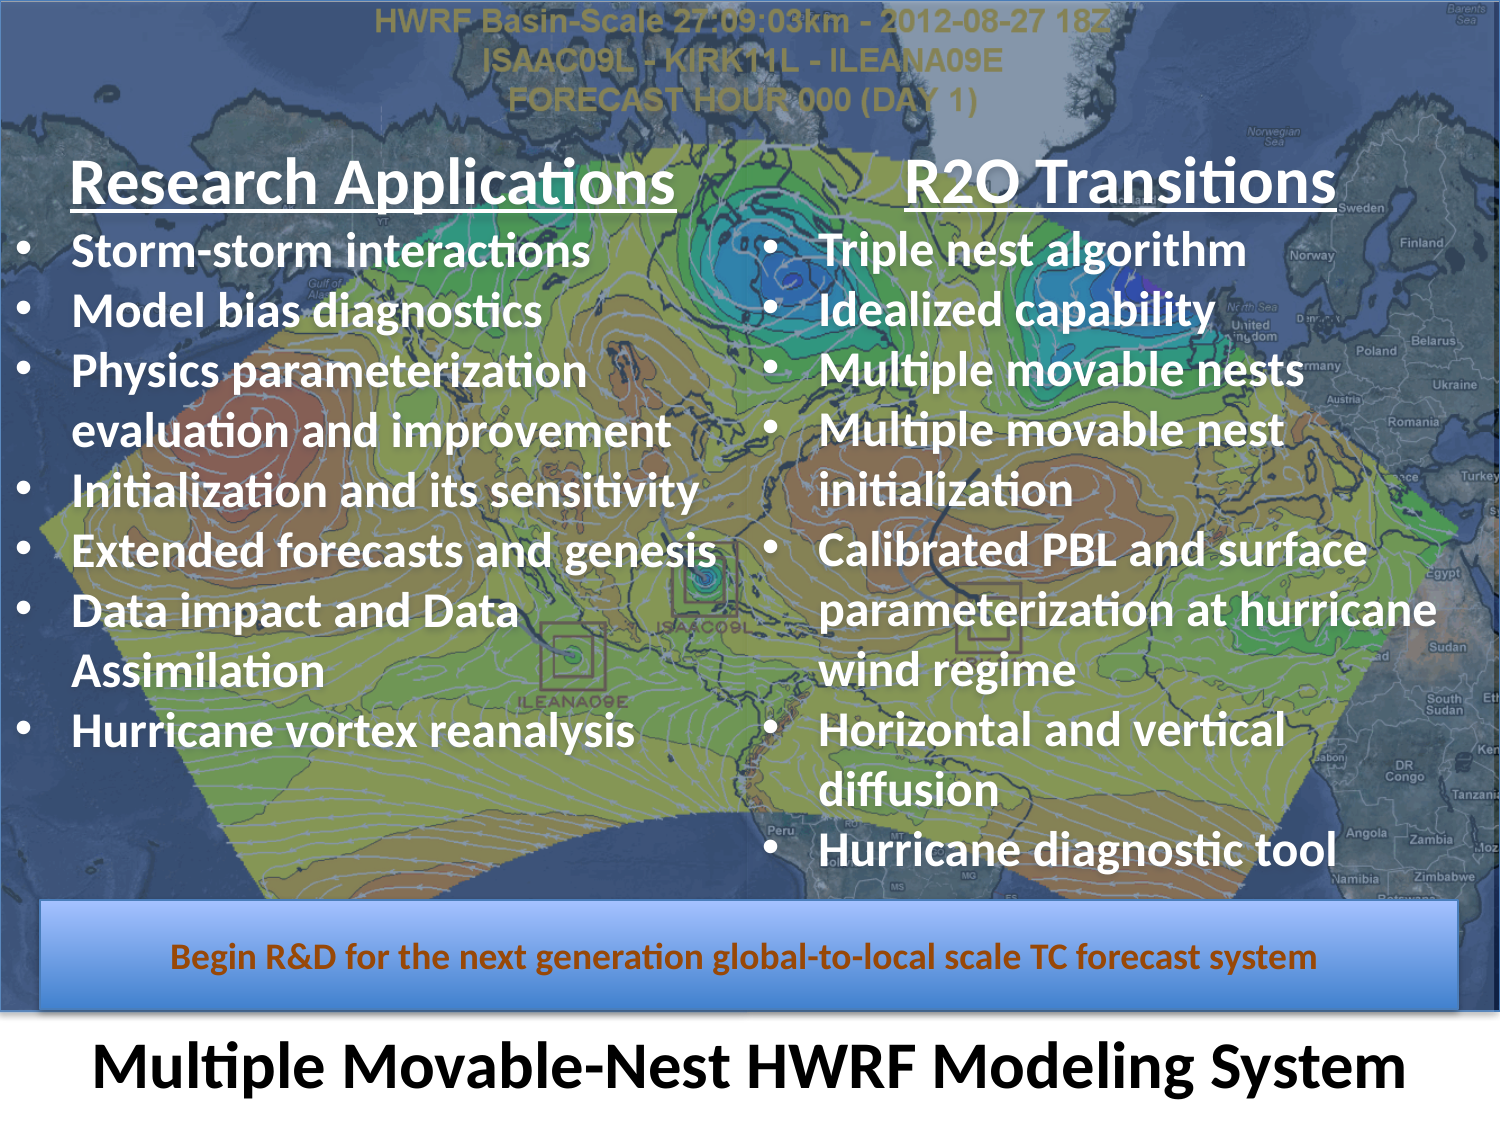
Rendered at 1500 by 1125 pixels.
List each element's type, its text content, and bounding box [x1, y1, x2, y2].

picture [0, 1, 1500, 1012]
text_box Multiple Movable-Nest HWRF Modeling System [0, 1019, 1500, 1109]
